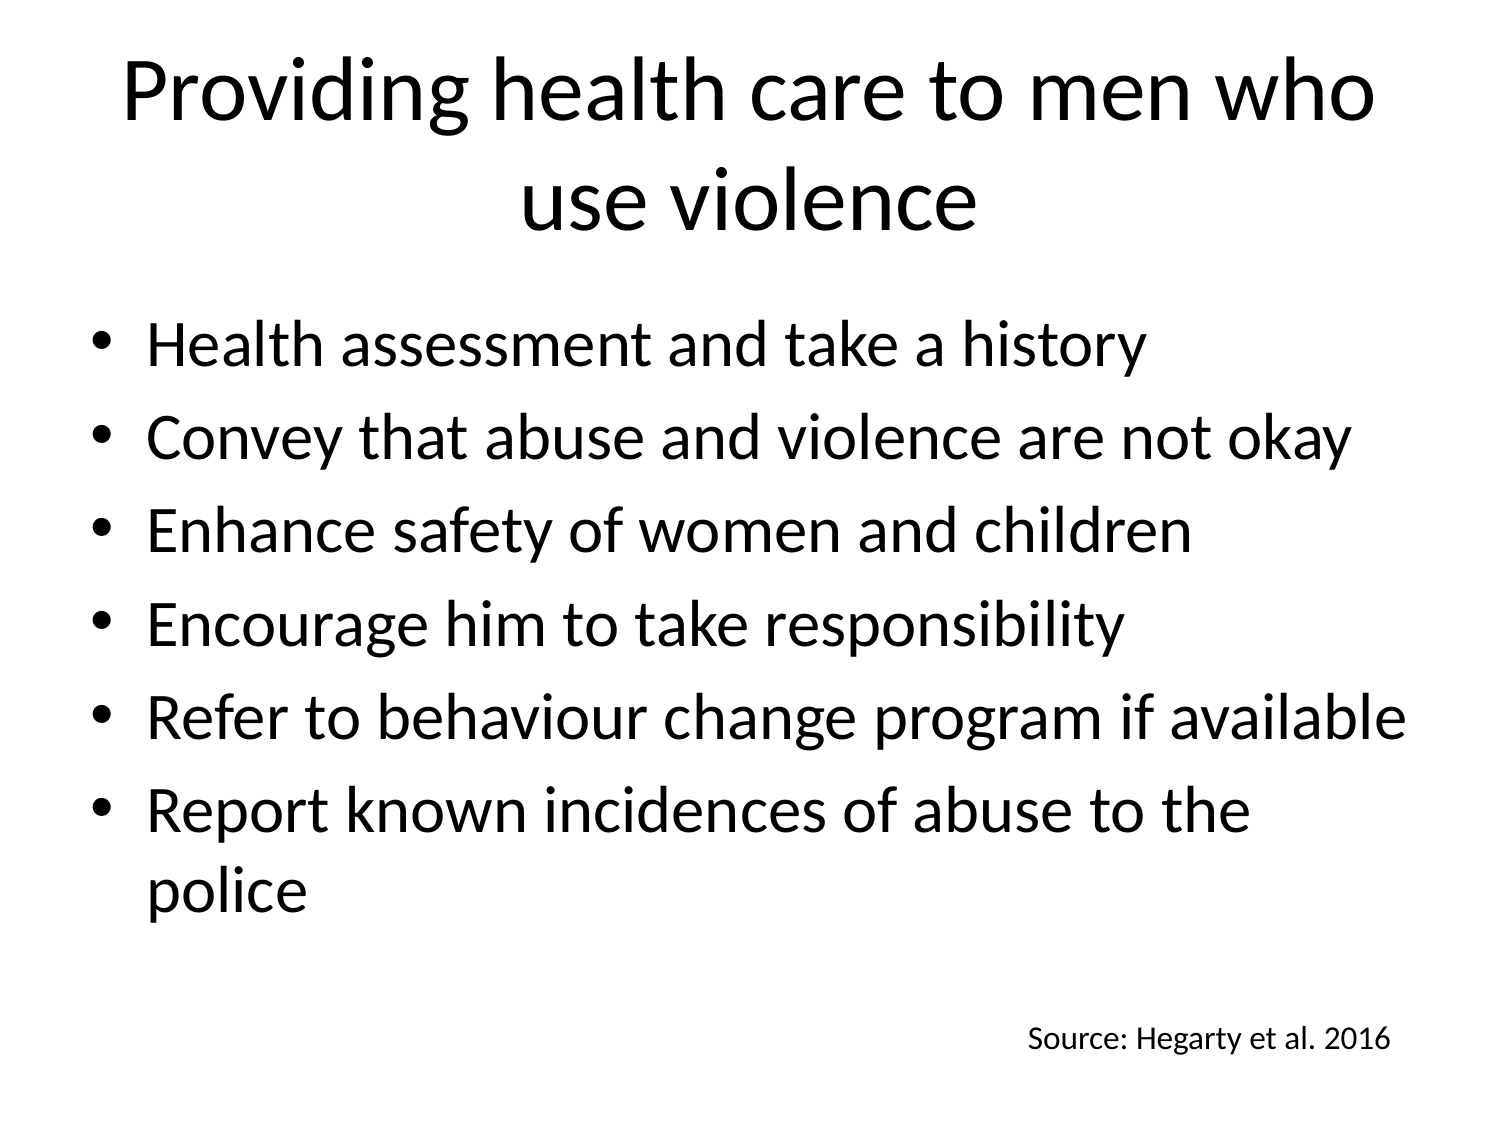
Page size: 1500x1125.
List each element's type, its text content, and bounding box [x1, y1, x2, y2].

list Health assessment and take a history Convey that abuse and violence are not okay Enhance safety of women and children Encourage him to take responsibility Refer to behaviour change program if available Report known incidences of abuse to the police [75, 292, 1425, 1005]
title Providing health care to men who use violence [75, 45, 1425, 233]
text_box Source: Hegarty et al. 2016 [1013, 1008, 1453, 1064]
